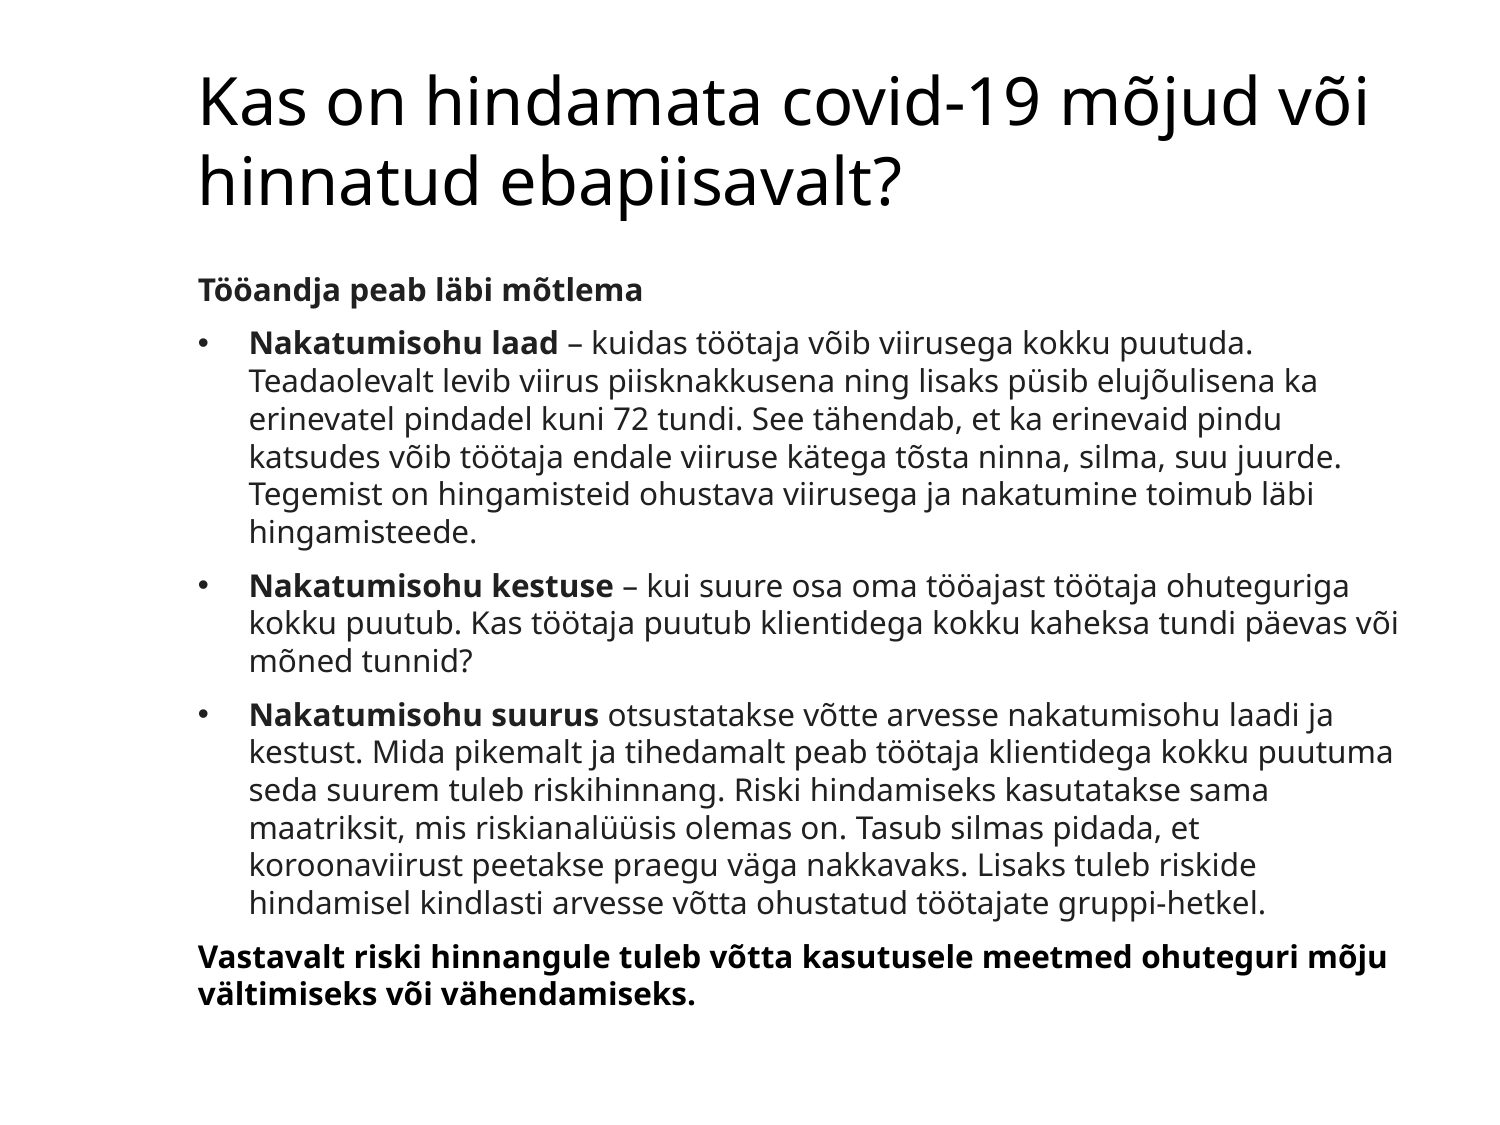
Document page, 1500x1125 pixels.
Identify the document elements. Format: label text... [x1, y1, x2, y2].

list Tööandja peab läbi mõtlema Nakatumisohu laad – kuidas töötaja võib viirusega kokku puutuda. Teadaolevalt levib viirus piisknakkusena ning lisaks püsib elujõulisena ka erinevatel pindadel kuni 72 tundi. See tähendab, et ka erinevaid pindu katsudes võib töötaja endale viiruse kätega tõsta ninna, silma, suu juurde. Tegemist on hingamisteid ohustava viirusega ja nakatumine toimub läbi hingamisteede. Nakatumisohu kestuse – kui suure osa oma tööajast töötaja ohuteguriga kokku puutub. Kas töötaja puutub klientidega kokku kaheksa tundi päevas või mõned tunnid? Nakatumisohu suurus otsustatakse võtte arvesse nakatumisohu laadi ja kestust. Mida pikemalt ja tihedamalt peab töötaja klientidega kokku puutuma seda suurem tuleb riskihinnang. Riski hindamiseks kasutatakse sama maatriksit, mis riskianalüüsis olemas on. Tasub silmas pidada, et koroonaviirust peetakse praegu väga nakkavaks. Lisaks tuleb riskide hindamisel kindlasti arvesse võtta ohustatud töötajate gruppi-hetkel. Vastavalt riski hinnangule tuleb võtta kasutusele meetmed ohuteguri mõju vältimiseks või vähendamiseks. [183, 262, 1425, 1024]
title Kas on hindamata covid-19 mõjud või hinnatud ebapiisavalt? [183, 45, 1425, 233]
